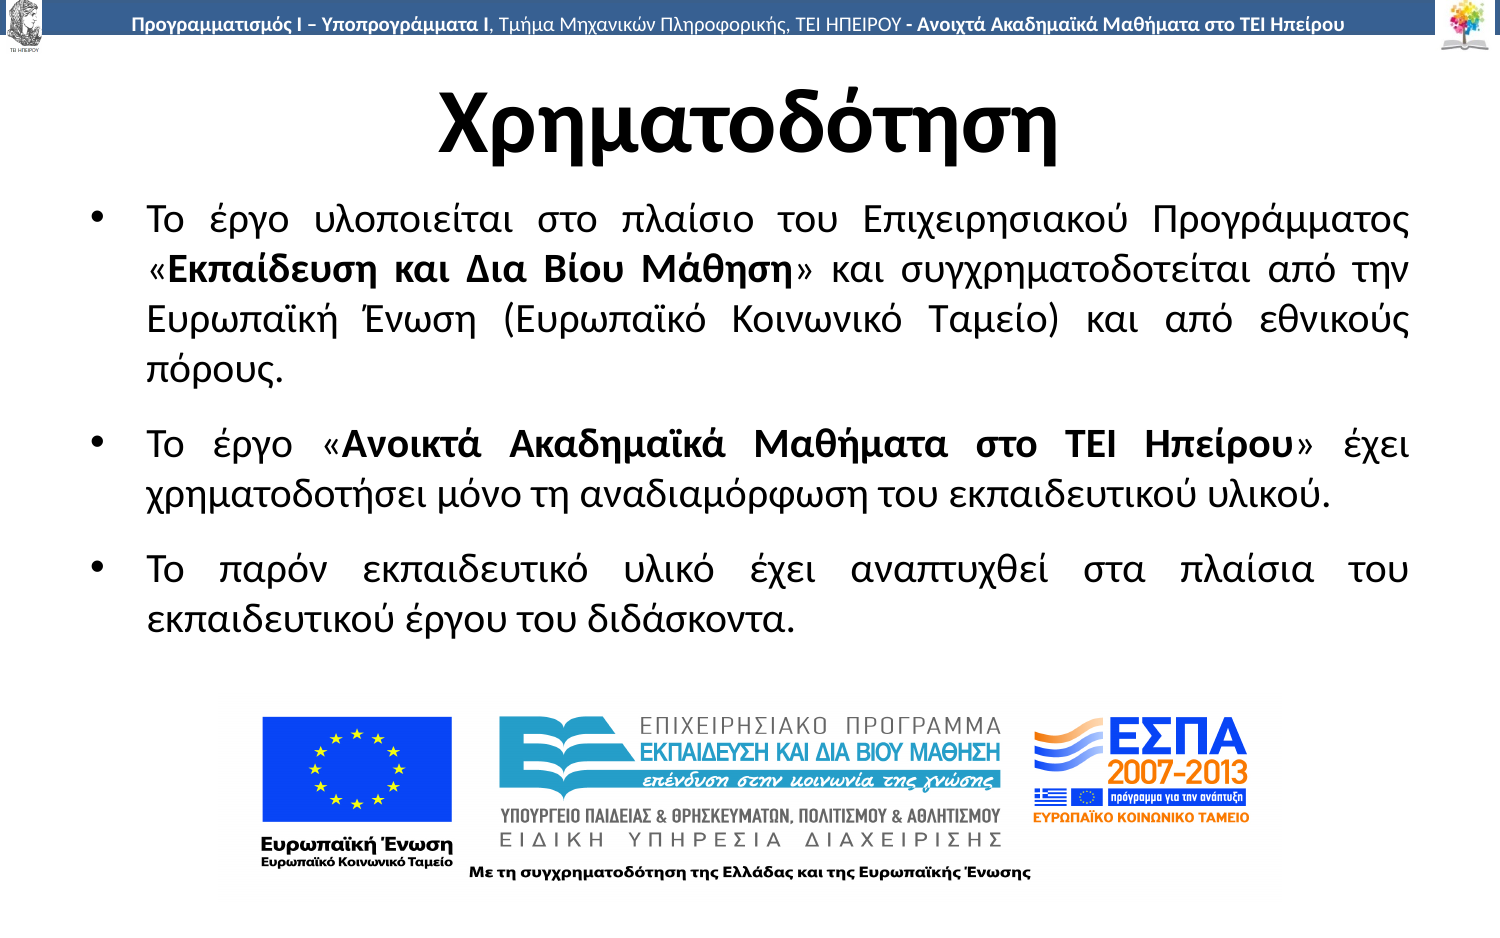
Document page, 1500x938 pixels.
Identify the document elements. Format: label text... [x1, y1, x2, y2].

list Το έργο υλοποιείται στο πλαίσιο του Επιχειρησιακού Προγράμματος «Εκπαίδευση και Δια Βίου Μάθηση» και συγχρηματοδοτείται από την Ευρωπαϊκή Ένωση (Ευρωπαϊκό Κοινωνικό Ταμείο) και από εθνικούς πόρους. Το έργο «Ανοικτά Ακαδημαϊκά Μαθήματα στο TEI Ηπείρου» έχει χρηματοδοτήσει μόνο τη αναδιαμόρφωση του εκπαιδευτικού υλικού. Το παρόν εκπαιδευτικό υλικό έχει αναπτυχθεί στα πλαίσια του εκπαιδευτικού έργου του διδάσκοντα. [75, 183, 1425, 802]
picture [218, 690, 1282, 903]
picture [6, 0, 42, 54]
picture [1435, 0, 1495, 52]
title Χρηματοδότηση [75, 37, 1425, 183]
